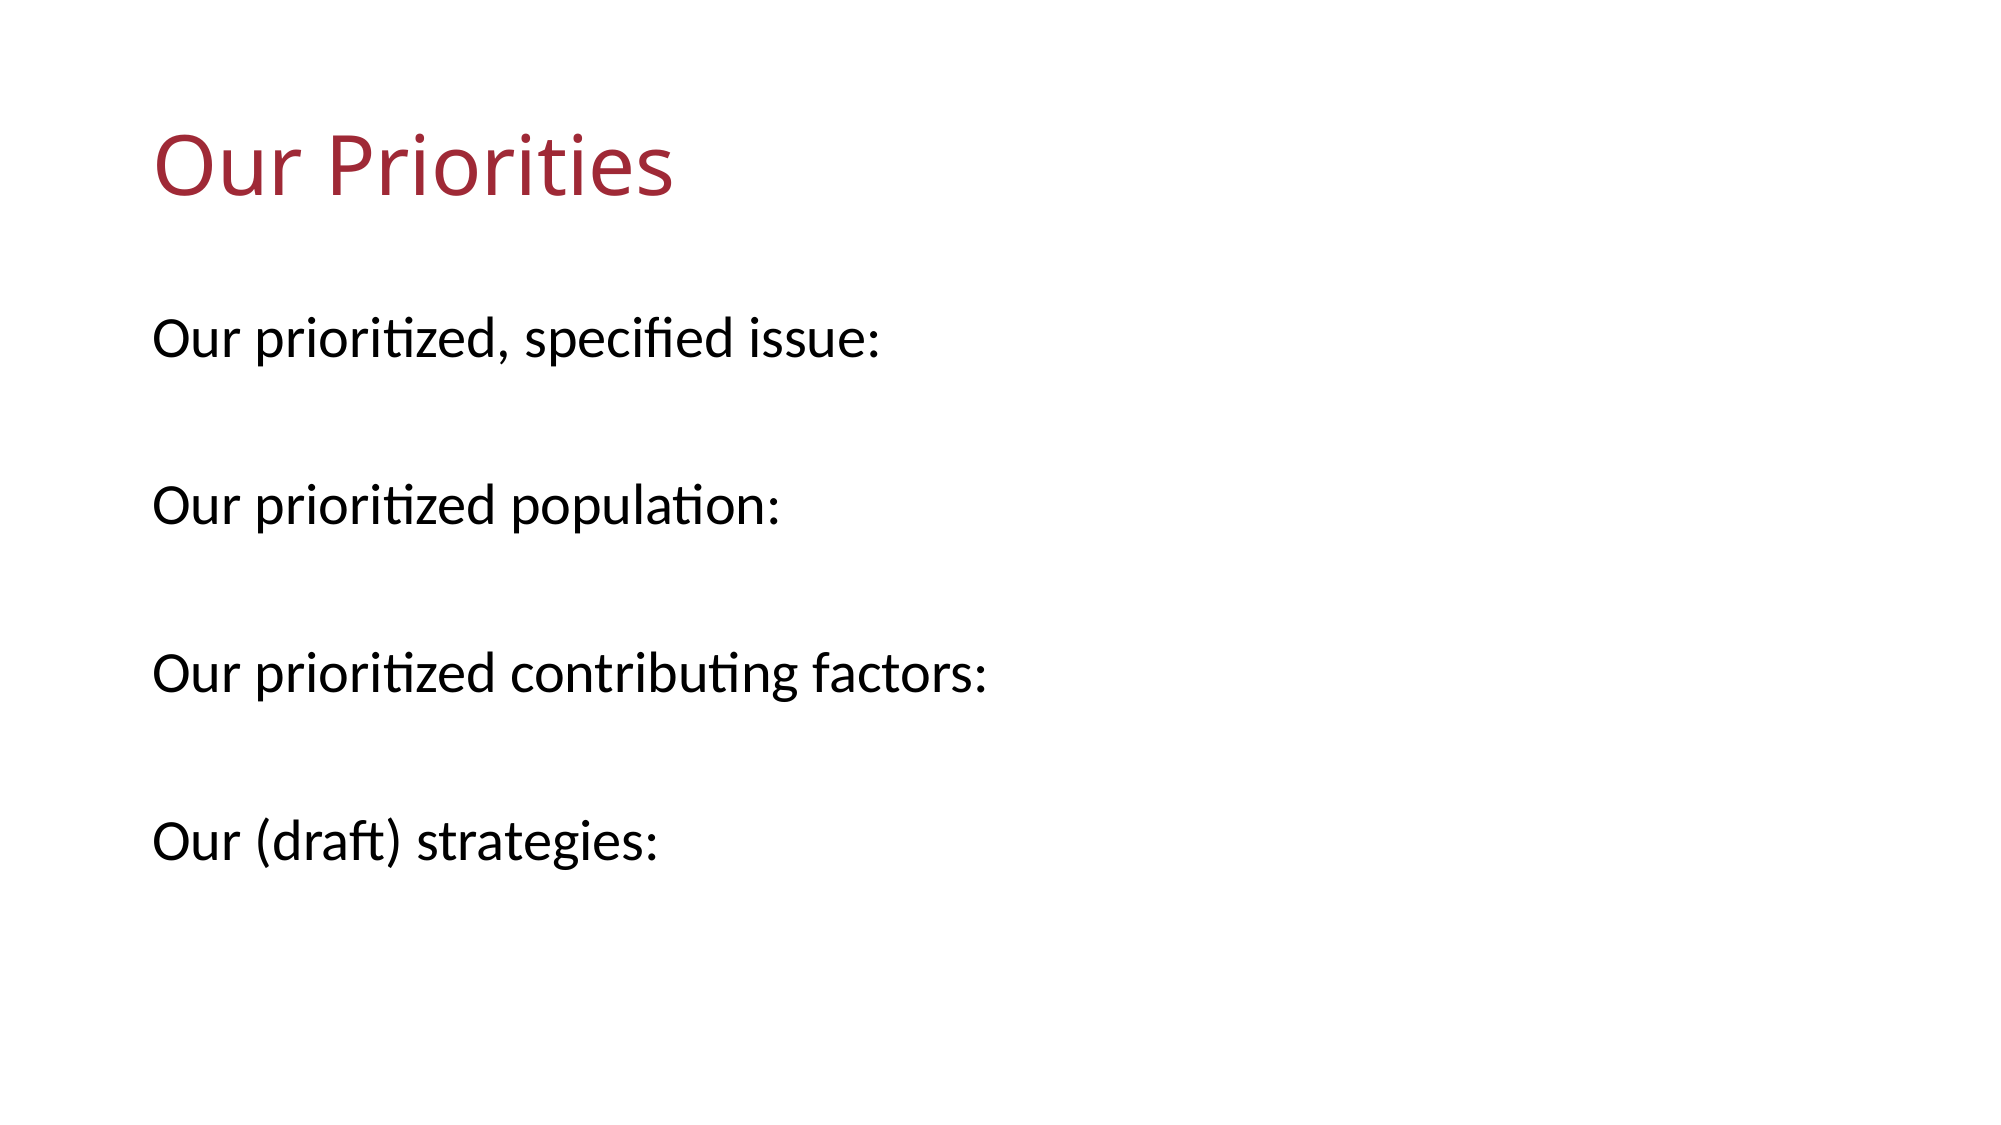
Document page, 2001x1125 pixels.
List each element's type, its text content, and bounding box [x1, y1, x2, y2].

title Our Priorities [137, 59, 1863, 278]
list Our prioritized, specified issue: Our prioritized population: Our prioritized contributing factors: Our (draft) strategies: [137, 299, 1863, 1014]
